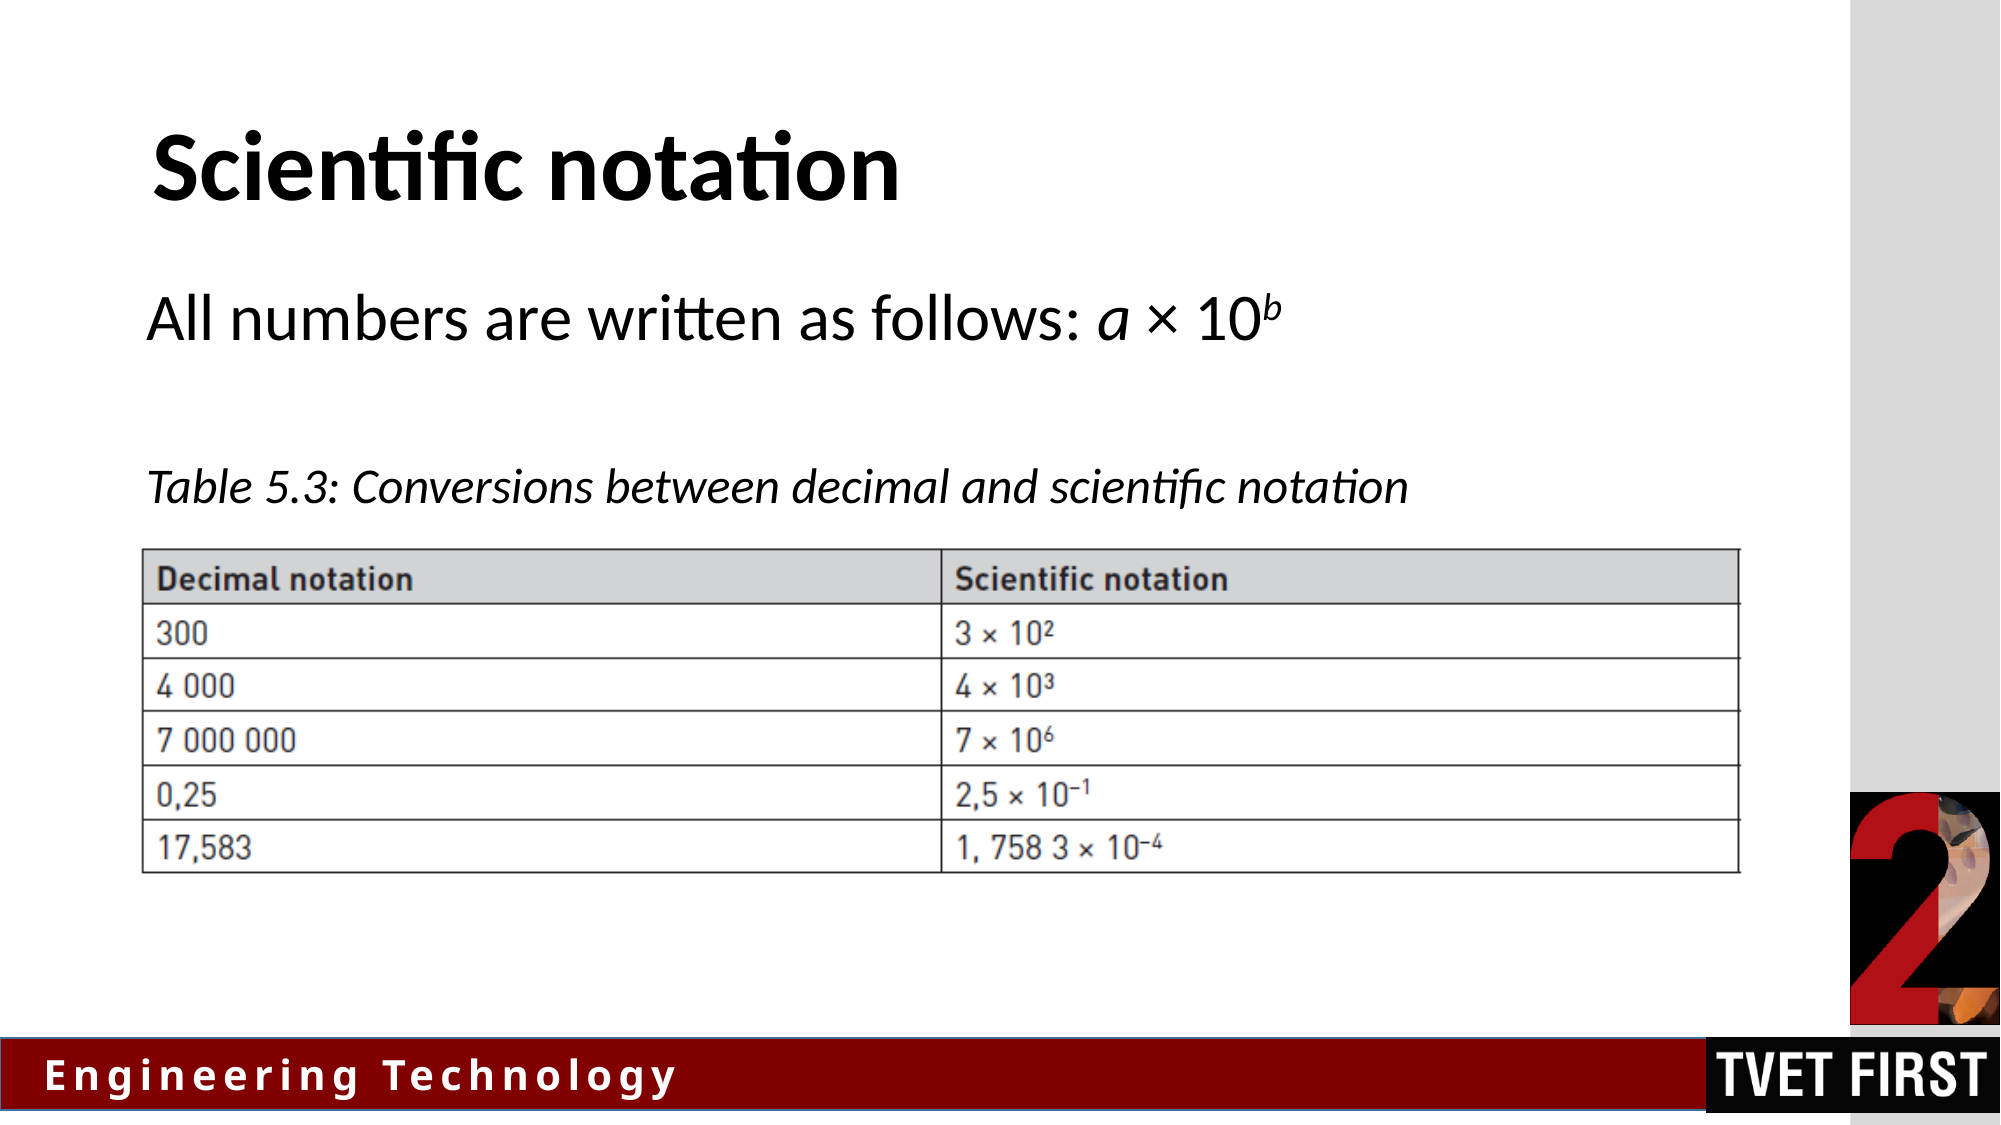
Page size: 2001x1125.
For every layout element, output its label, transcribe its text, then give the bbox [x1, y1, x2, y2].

picture [137, 540, 1752, 886]
picture [1850, 792, 2000, 1025]
text_box All numbers are written as follows: a × 10b [131, 266, 1418, 362]
text_box Table 5.3: Conversions between decimal and scientific notation [131, 446, 1544, 522]
picture [1706, 1037, 2000, 1113]
title Scientific notation [137, 59, 1754, 278]
